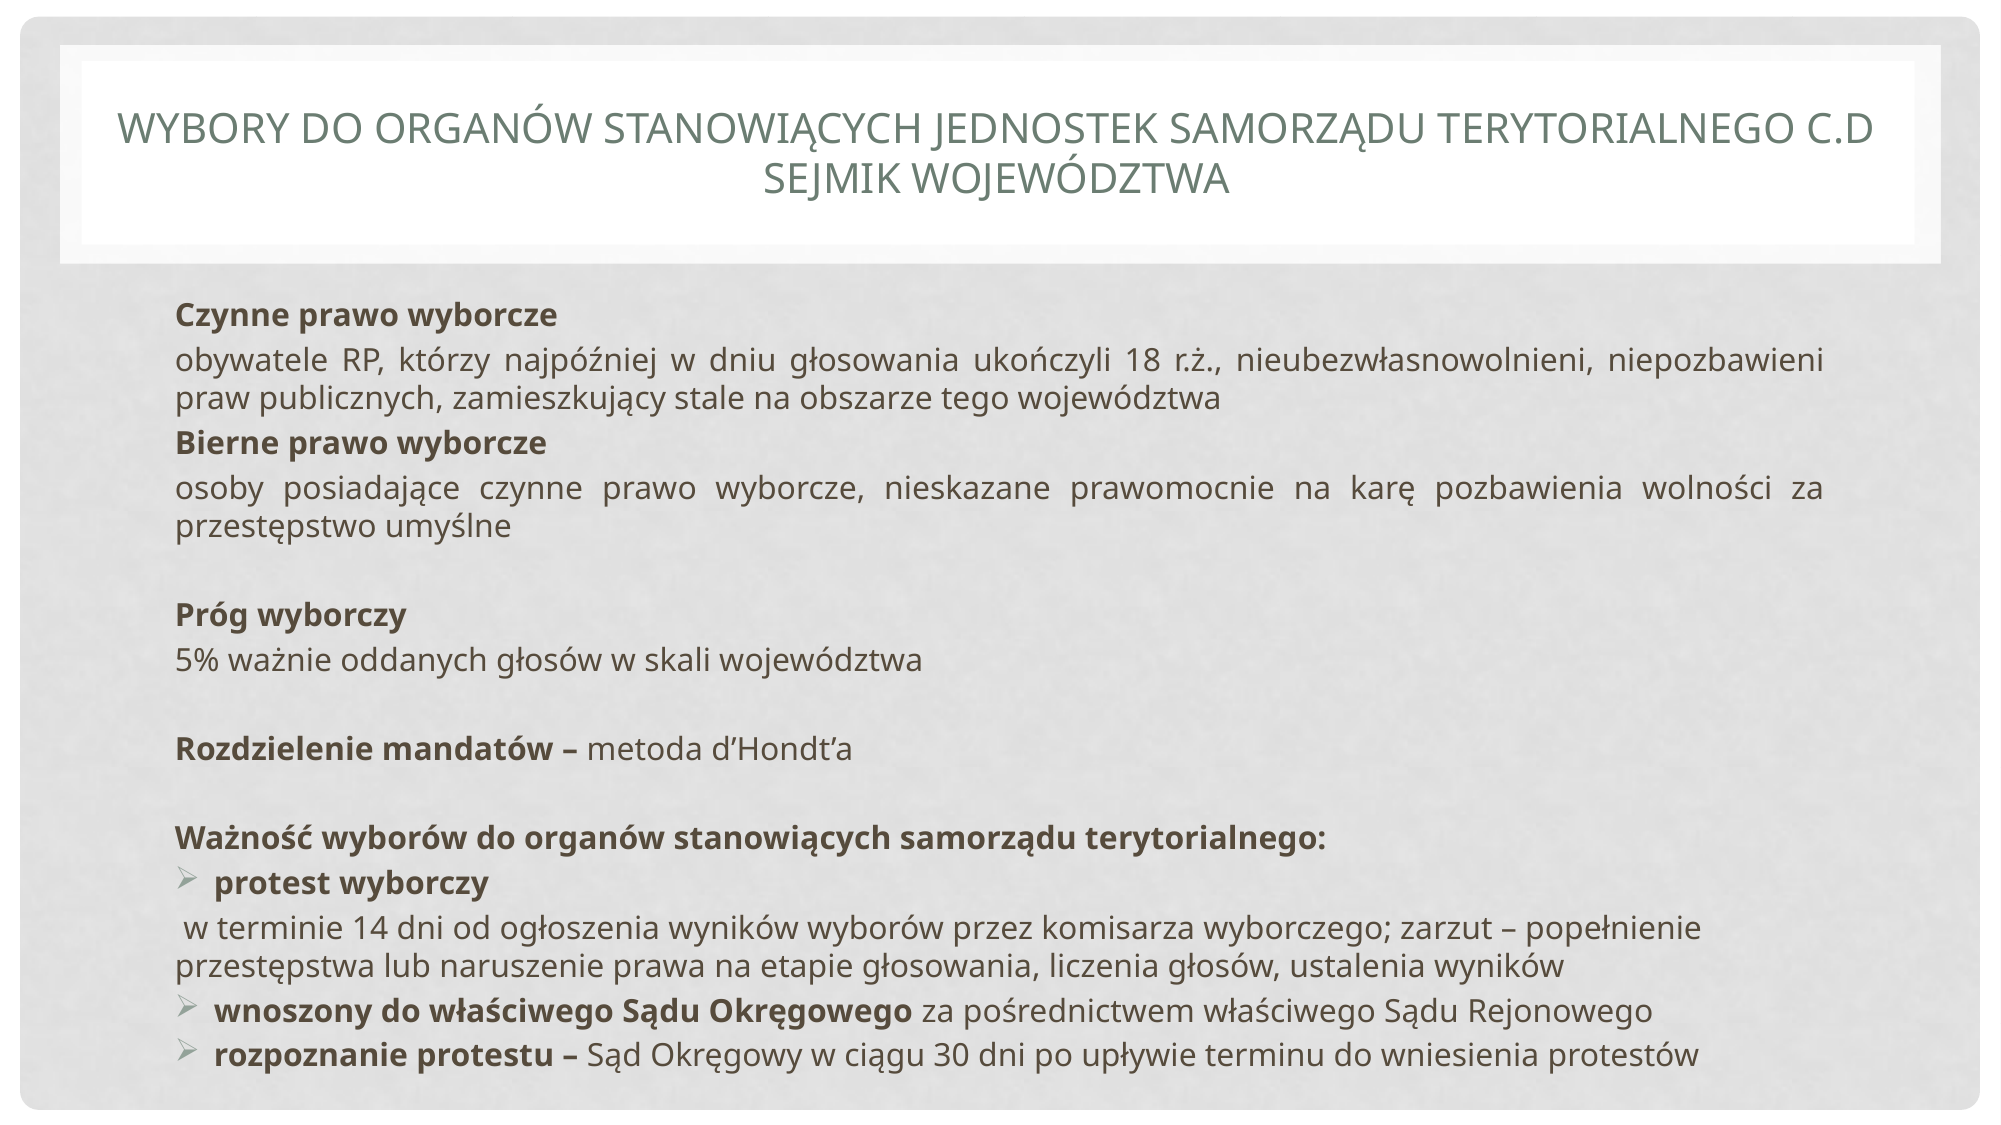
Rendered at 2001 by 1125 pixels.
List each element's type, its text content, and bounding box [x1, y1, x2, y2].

title Wybory do organów stanowiących jednostek samorządu terytorialnego c.d sejmik województwa [93, 66, 1900, 238]
list Czynne prawo wyborcze obywatele RP, którzy najpóźniej w dniu głosowania ukończyli 18 r.ż., nieubezwłasnowolnieni, niepozbawieni praw publicznych, zamieszkujący stale na obszarze tego województwa Bierne prawo wyborcze osoby posiadające czynne prawo wyborcze, nieskazane prawomocnie na karę pozbawienia wolności za przestępstwo umyślne Próg wyborczy 5% ważnie oddanych głosów w skali województwa Rozdzielenie mandatów – metoda d’Hondt’a Ważność wyborów do organów stanowiących samorządu terytorialnego: protest wyborczy w terminie 14 dni od ogłoszenia wyników wyborów przez komisarza wyborczego; zarzut – popełnienie przestępstwa lub naruszenie prawa na etapie głosowania, liczenia głosów, ustalenia wyników wnoszony do właściwego Sądu Okręgowego za pośrednictwem właściwego Sądu Rejonowego rozpoznanie protestu – Sąd Okręgowy w ciągu 30 dni po upływie terminu do wniesienia protestów [140, 287, 1841, 1083]
